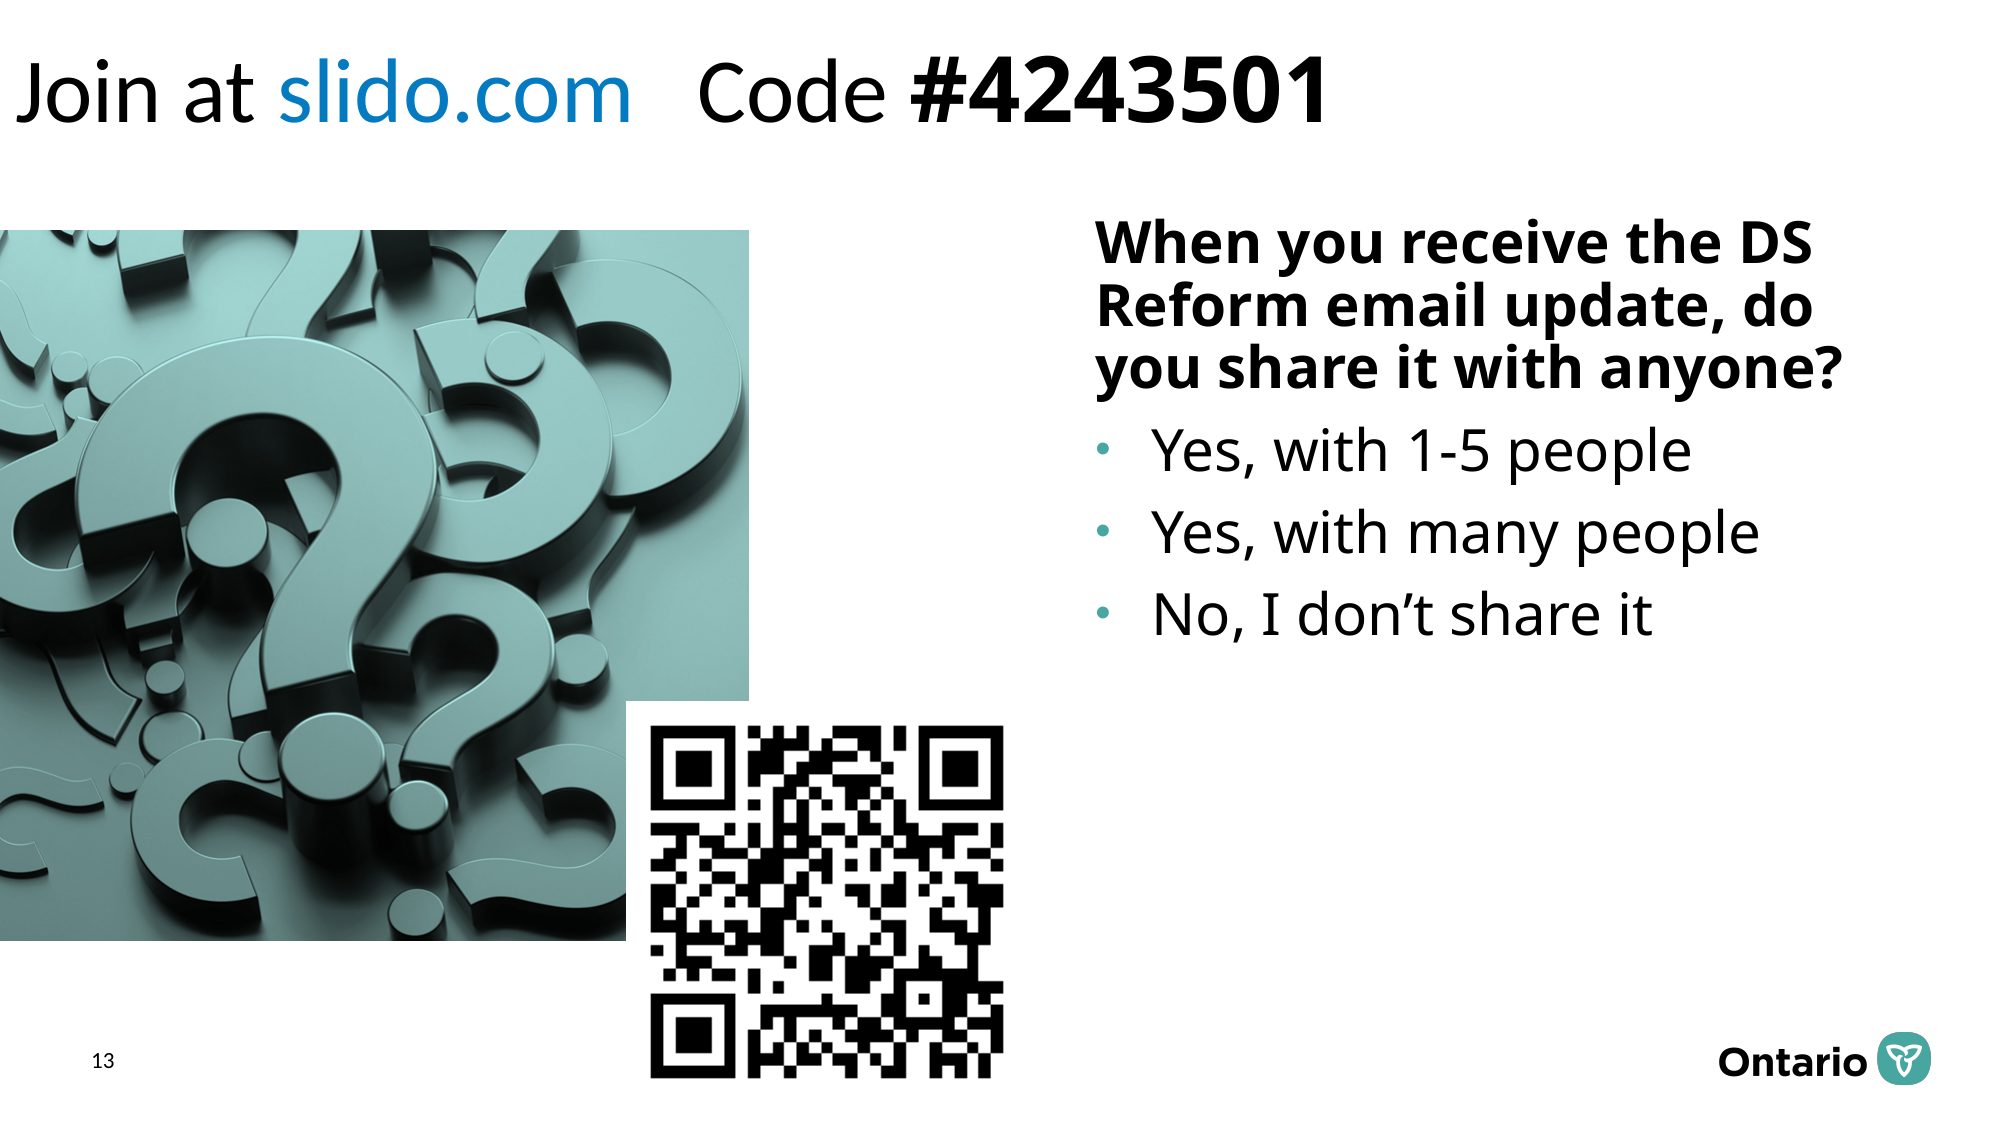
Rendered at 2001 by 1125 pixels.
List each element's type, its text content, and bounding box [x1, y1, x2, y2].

slide_number 13 [75, 1029, 160, 1090]
picture [626, 701, 1027, 1102]
picture [1691, 1005, 1959, 1112]
title Join at slido.com Code #4243501 [0, 23, 1725, 227]
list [0, 230, 749, 941]
list When you receive the DS Reform email update, do you share it with anyone? Yes, with 1-5 people Yes, with many people No, I don’t share it [1080, 205, 1908, 966]
